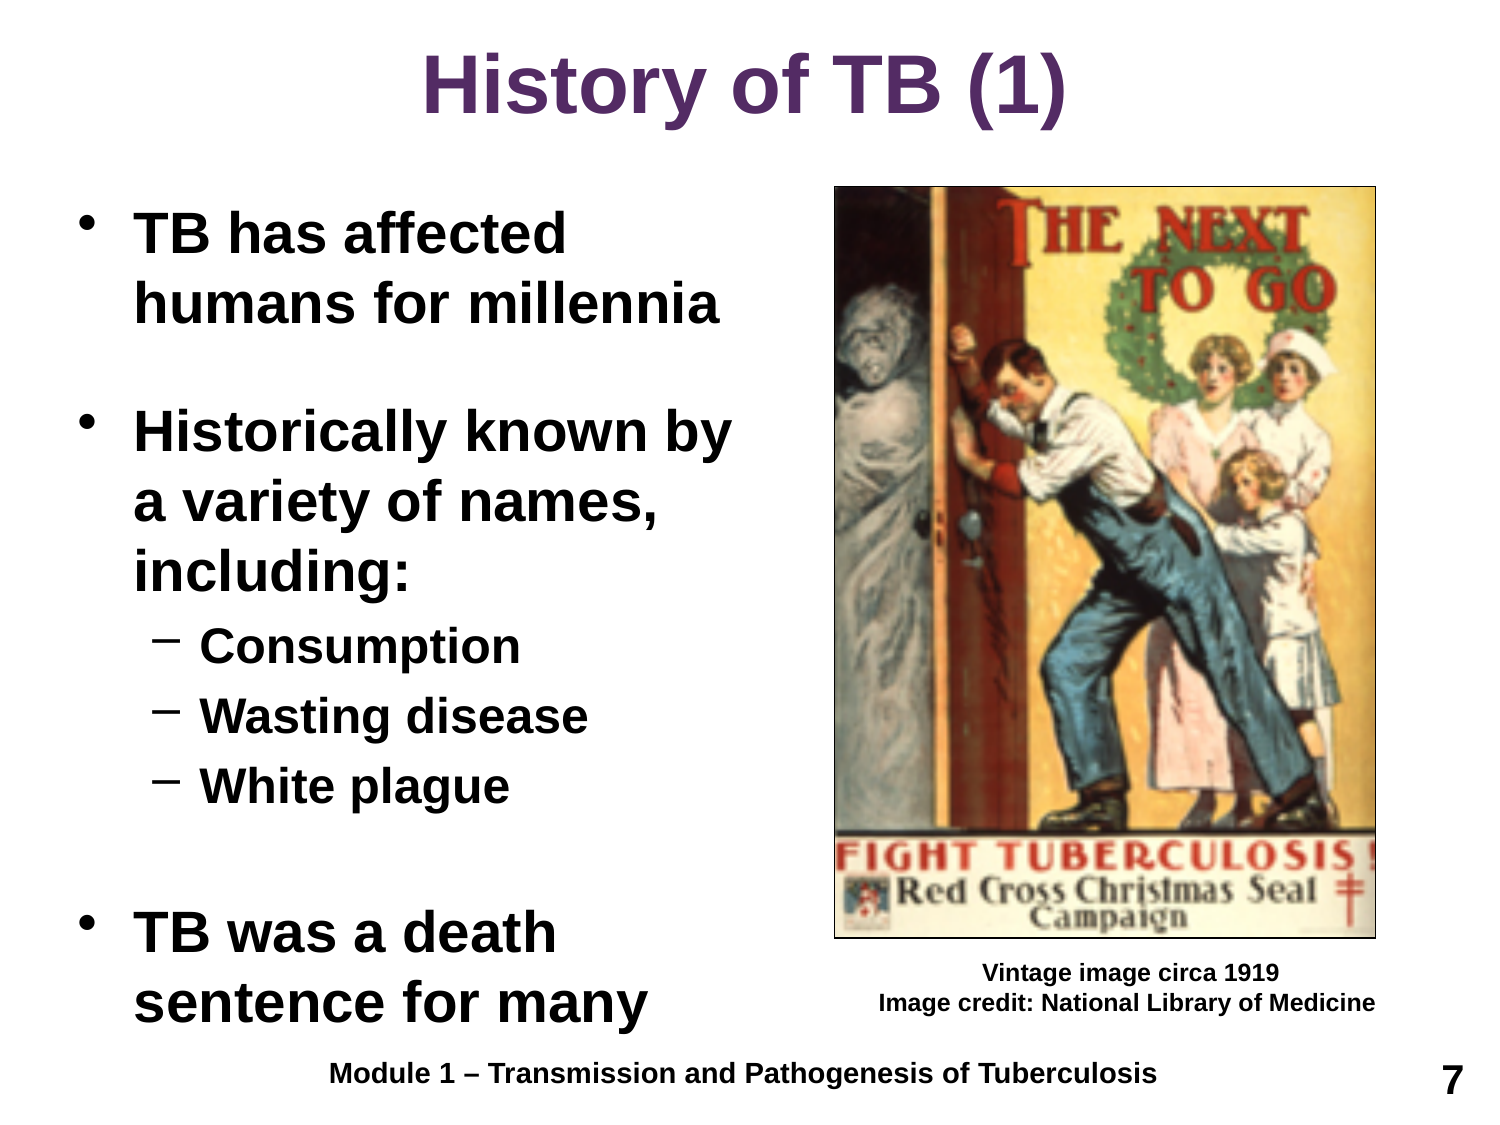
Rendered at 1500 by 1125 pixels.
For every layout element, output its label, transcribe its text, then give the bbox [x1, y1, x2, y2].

list TB has affected humans for millennia Historically known by a variety of names, including: Consumption Wasting disease White plague TB was a death sentence for many [62, 187, 763, 1013]
picture [835, 187, 1376, 938]
footer Module 1 – Transmission and Pathogenesis of Tuberculosis [262, 1046, 1226, 1125]
slide_number 7 [1129, 1045, 1480, 1124]
text_box Vintage image circa 1919 Image credit: National Library of Medicine [824, 949, 1438, 1024]
title History of TB (1) [70, 24, 1420, 138]
